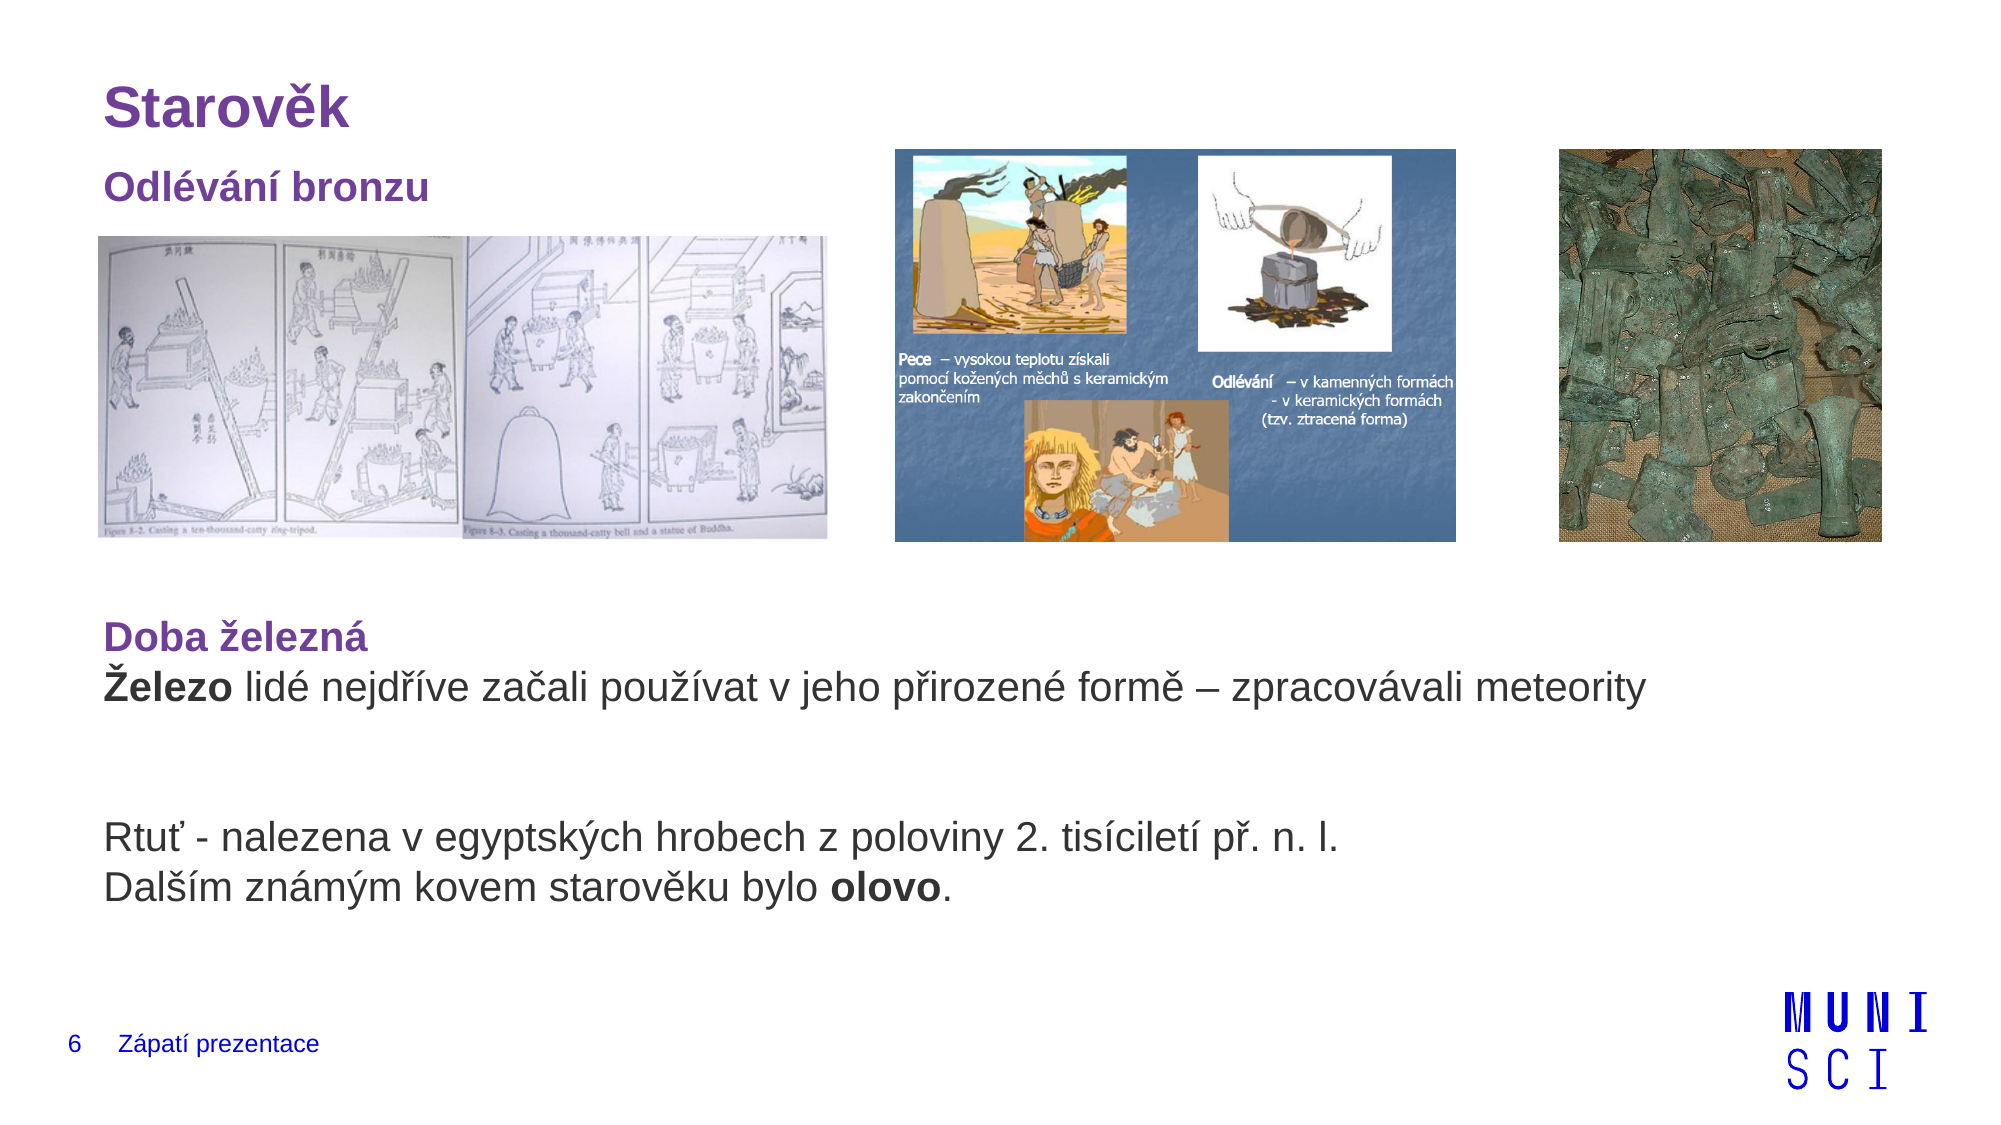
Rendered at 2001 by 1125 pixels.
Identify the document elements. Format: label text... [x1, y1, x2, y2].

text_box Starověk Odlévání bronzu Doba železná Železo lidé nejdříve začali používat v jeho přirozené formě – zpracovávali meteority Rtuť - nalezena v egyptských hrobech z poloviny 2. tisíciletí př. n. l. Dalším známým kovem starověku bylo olovo. [88, 61, 1967, 917]
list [1559, 148, 1882, 543]
footer Zápatí prezentace [118, 1021, 1418, 1063]
picture [895, 148, 1456, 543]
picture [98, 236, 829, 543]
slide_number 6 [67, 1021, 110, 1063]
